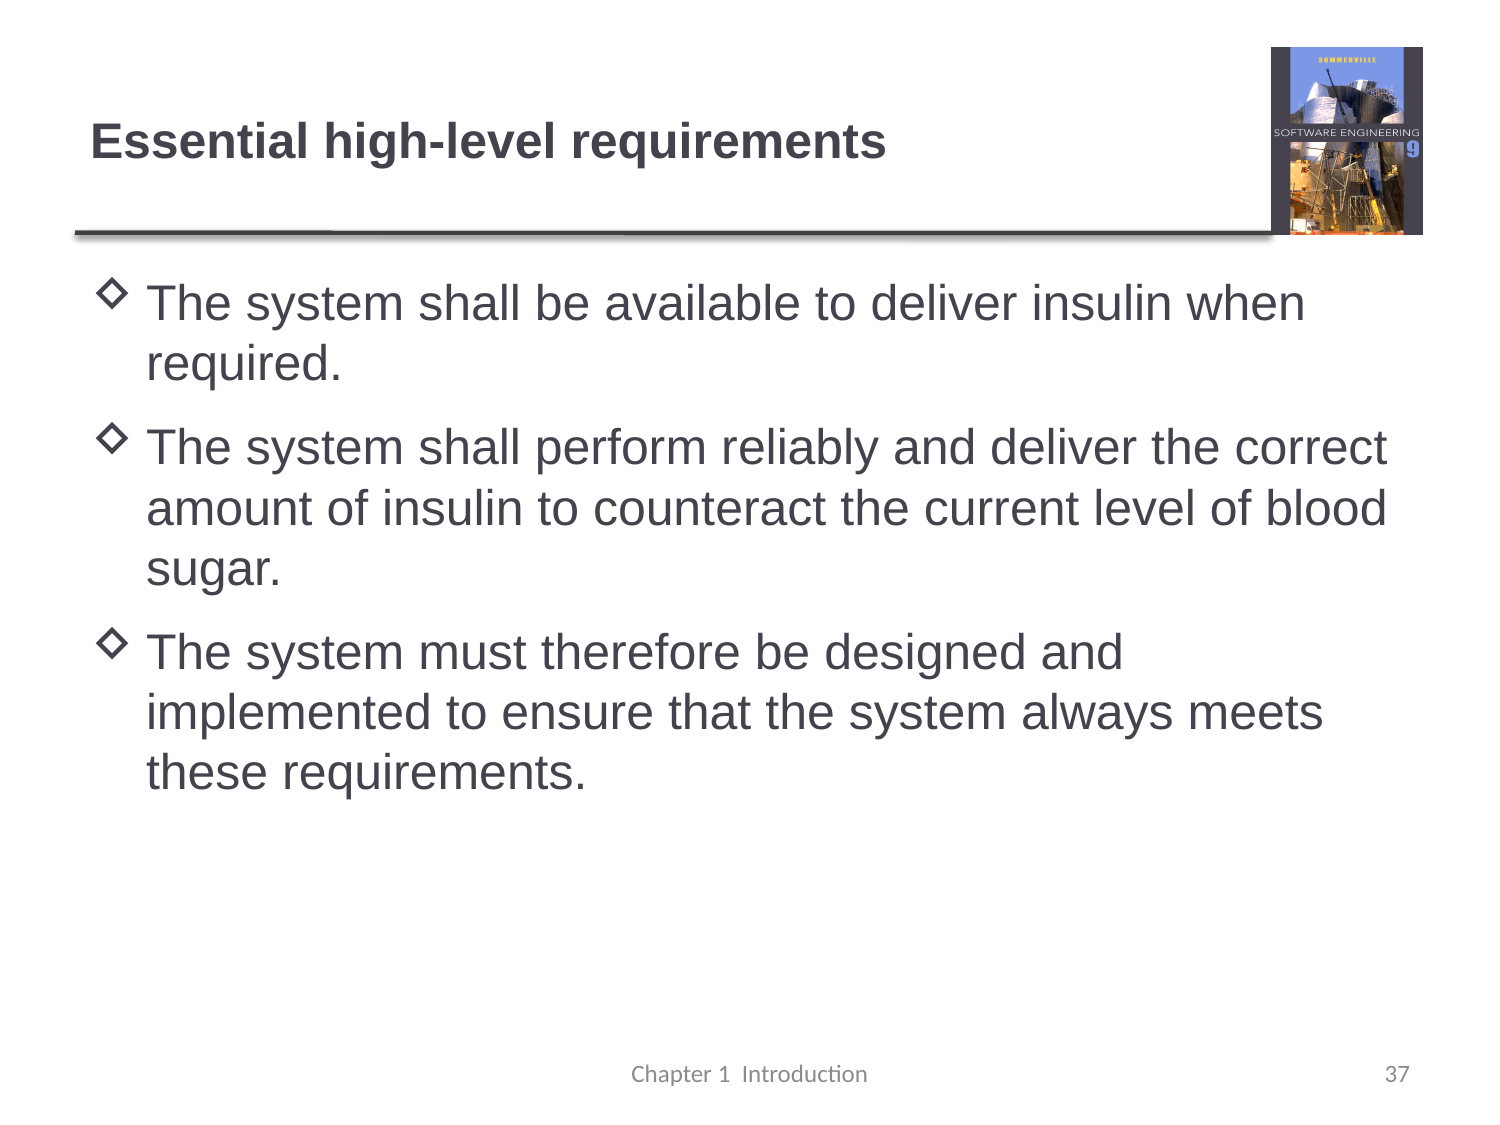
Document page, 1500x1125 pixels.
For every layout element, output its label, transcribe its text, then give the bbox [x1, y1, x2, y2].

title Essential high-level requirements [74, 44, 1272, 233]
list The system shall be available to deliver insulin when required. The system shall perform reliably and deliver the correct amount of insulin to counteract the current level of blood sugar. The system must therefore be designed and implemented to ensure that the system always meets these requirements. [75, 262, 1425, 1005]
slide_number 37 [1074, 1042, 1425, 1103]
picture [1272, 47, 1423, 235]
footer Chapter 1 Introduction [512, 1042, 988, 1103]
